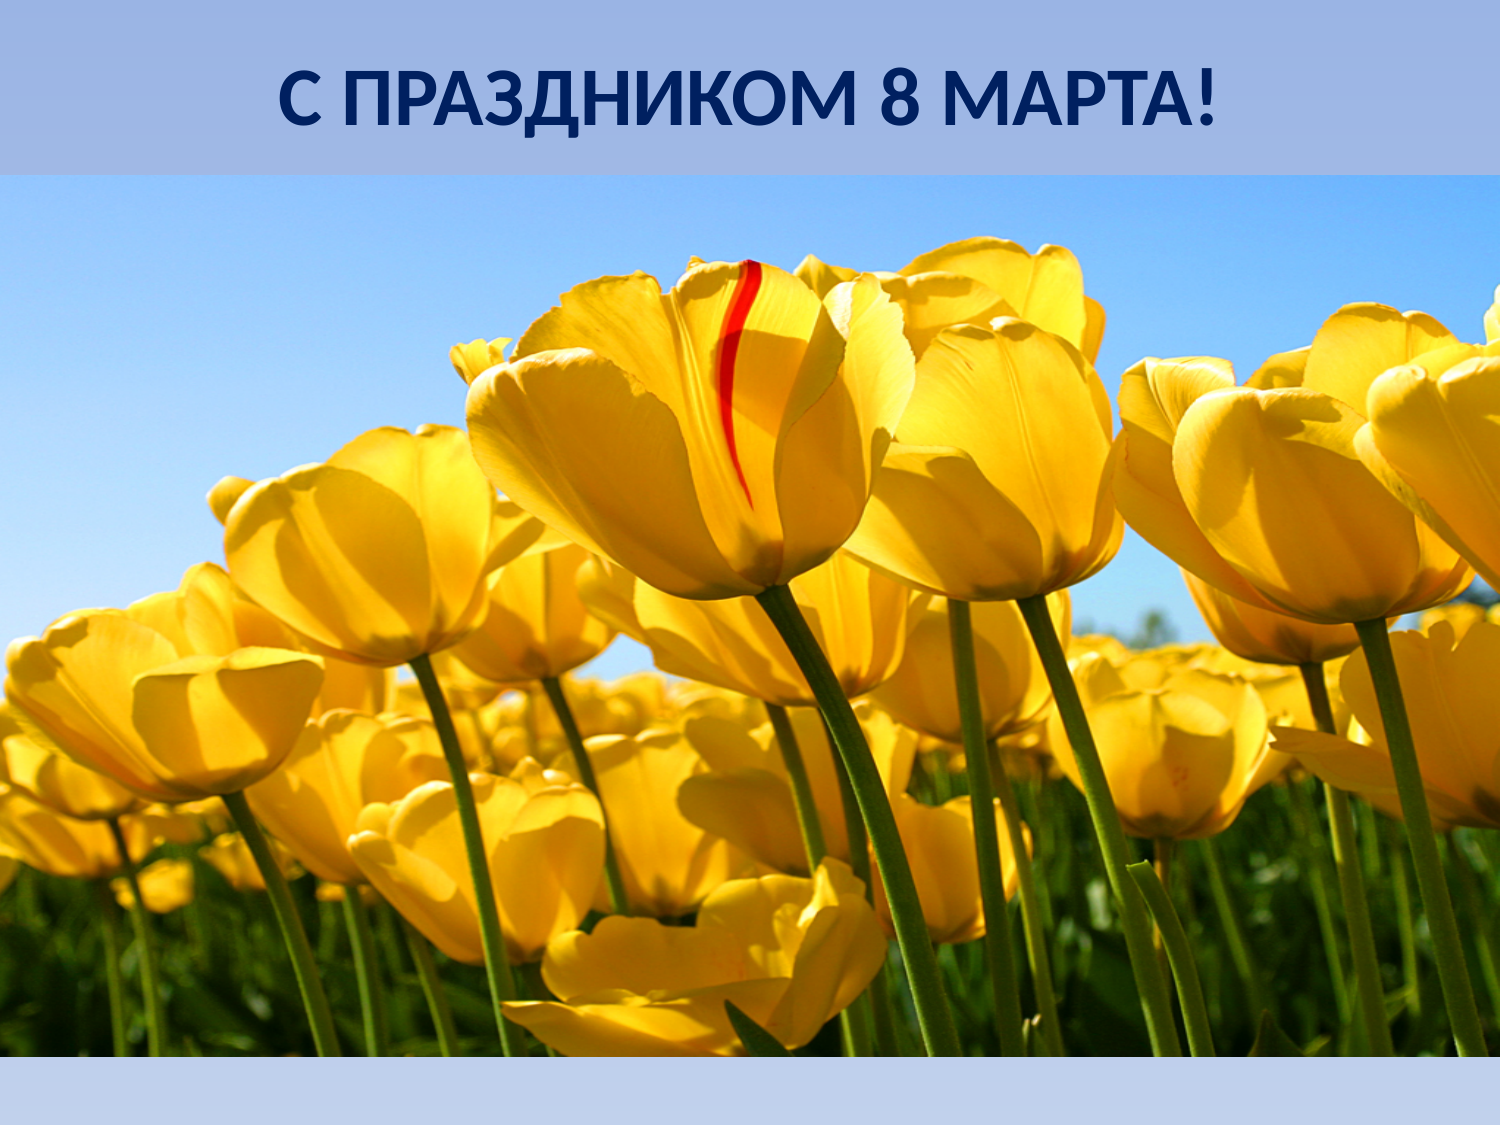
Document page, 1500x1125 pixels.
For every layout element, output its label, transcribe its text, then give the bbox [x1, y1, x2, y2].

picture [0, 175, 1500, 1058]
text_box С ПРАЗДНИКОМ 8 МАРТА! [46, 35, 1454, 150]
